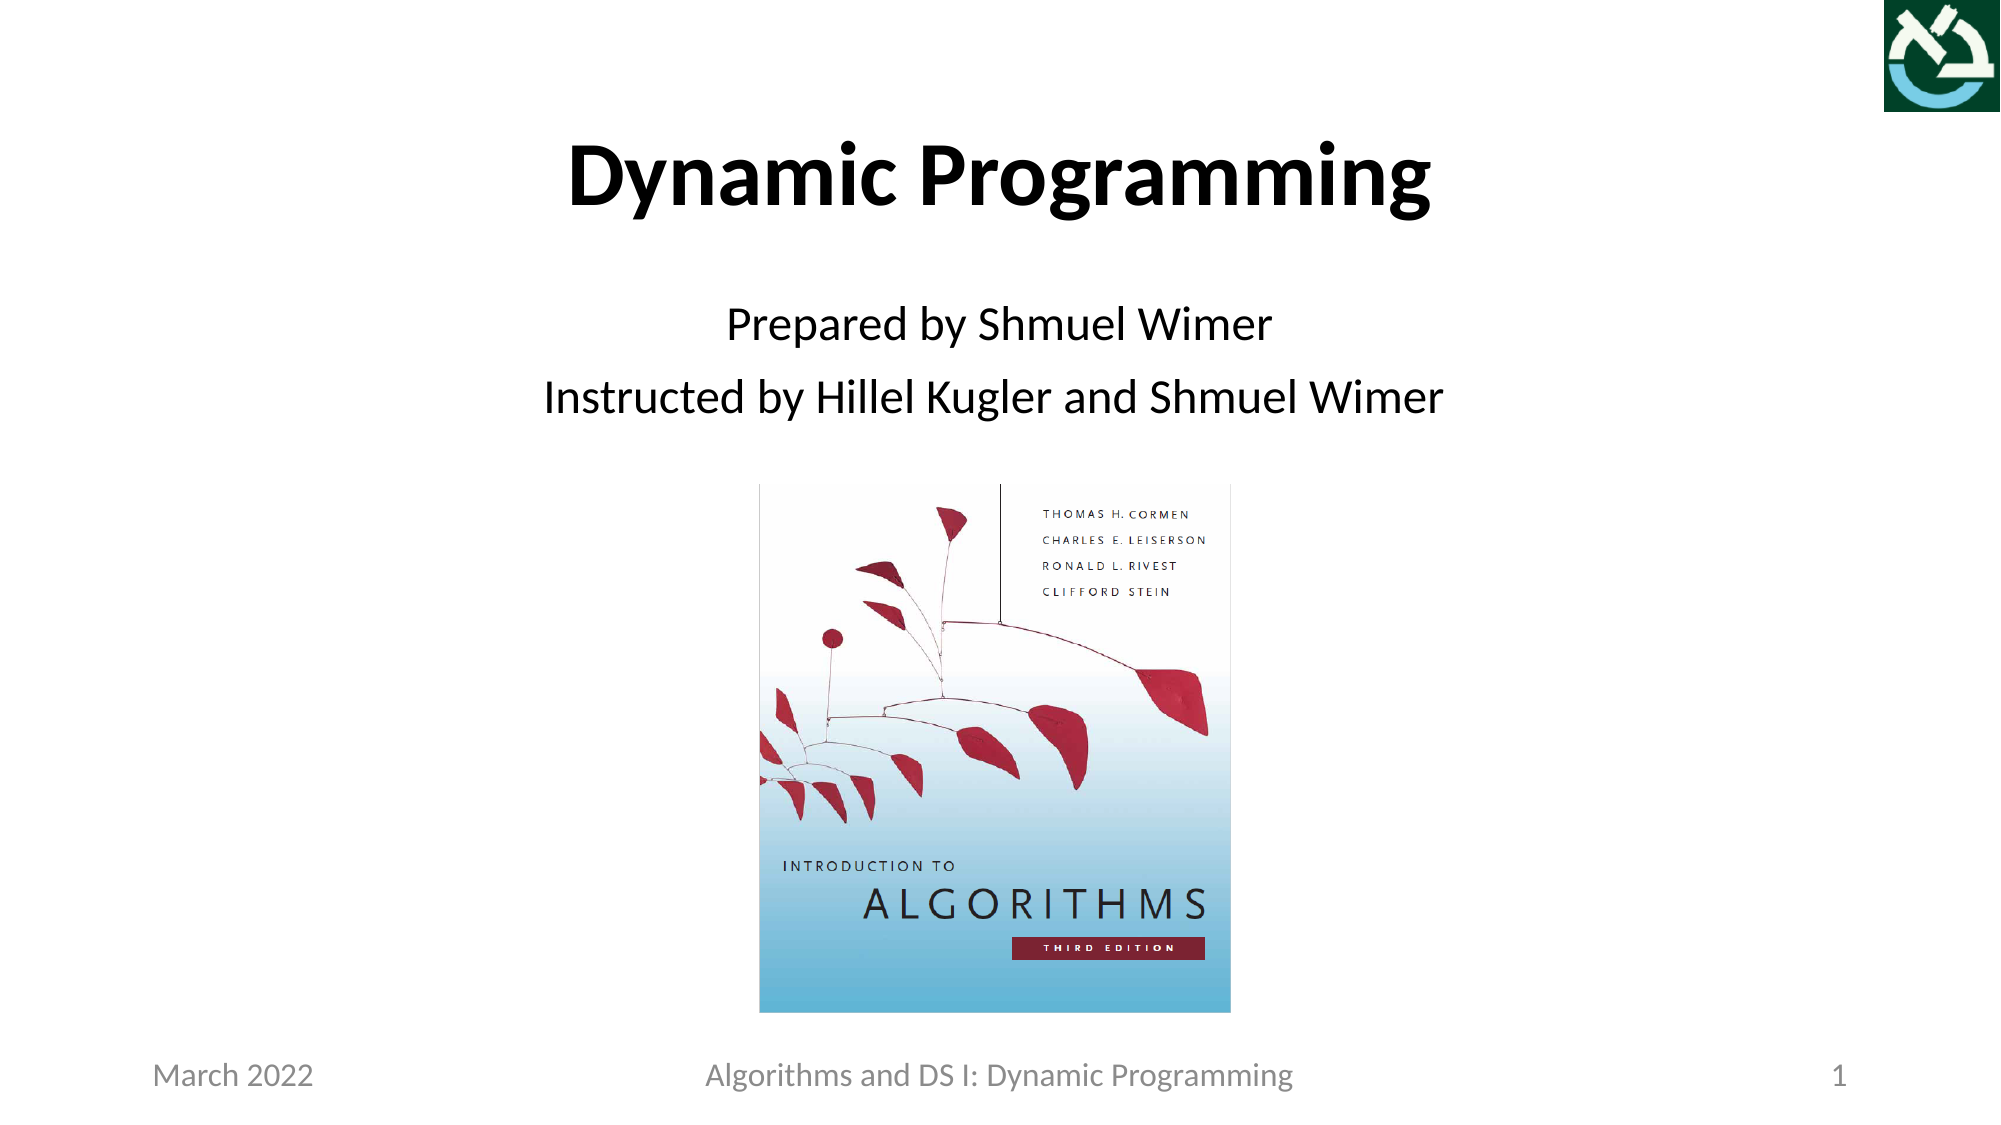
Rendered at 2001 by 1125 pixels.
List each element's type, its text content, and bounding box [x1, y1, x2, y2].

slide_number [137, 1042, 588, 1103]
text_box Prepared by Shmuel Wimer Instructed by Hillel Kugler and Shmuel Wimer [519, 290, 1481, 433]
picture [759, 484, 1231, 1013]
footer Algorithms and DS I: Dynamic Programming [662, 1042, 1338, 1103]
picture [1884, 0, 2000, 112]
title Dynamic Programming [499, 103, 1501, 233]
slide_number 1 [1412, 1042, 1863, 1103]
